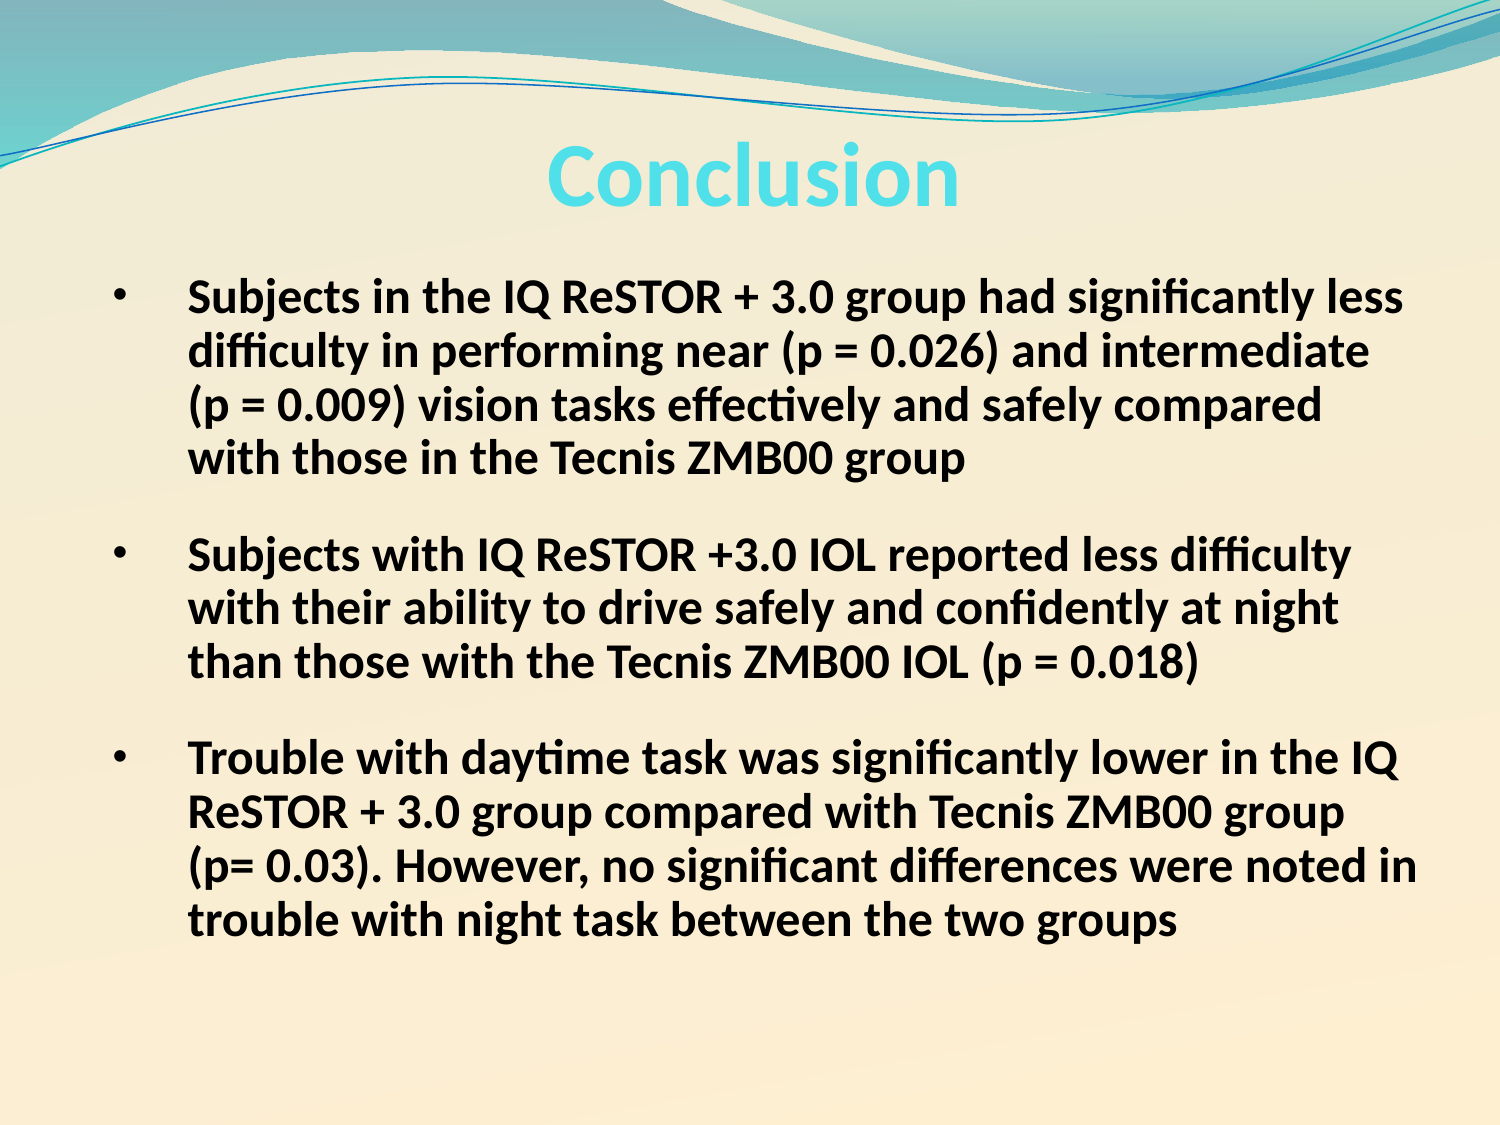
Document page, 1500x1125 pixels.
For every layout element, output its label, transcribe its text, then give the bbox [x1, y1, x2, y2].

title Conclusion [249, 112, 1263, 226]
subtitle Subjects in the IQ ReSTOR + 3.0 group had significantly less difficulty in performing near (p = 0.026) and intermediate (p = 0.009) vision tasks effectively and safely compared with those in the Tecnis ZMB00 group Subjects with IQ ReSTOR +3.0 IOL reported less difficulty with their ability to drive safely and confidently at night than those with the Tecnis ZMB00 IOL (p = 0.018) Trouble with daytime task was significantly lower in the IQ ReSTOR + 3.0 group compared with Tecnis ZMB00 group (p= 0.03). However, no significant differences were noted in trouble with night task between the two groups [112, 262, 1426, 1038]
